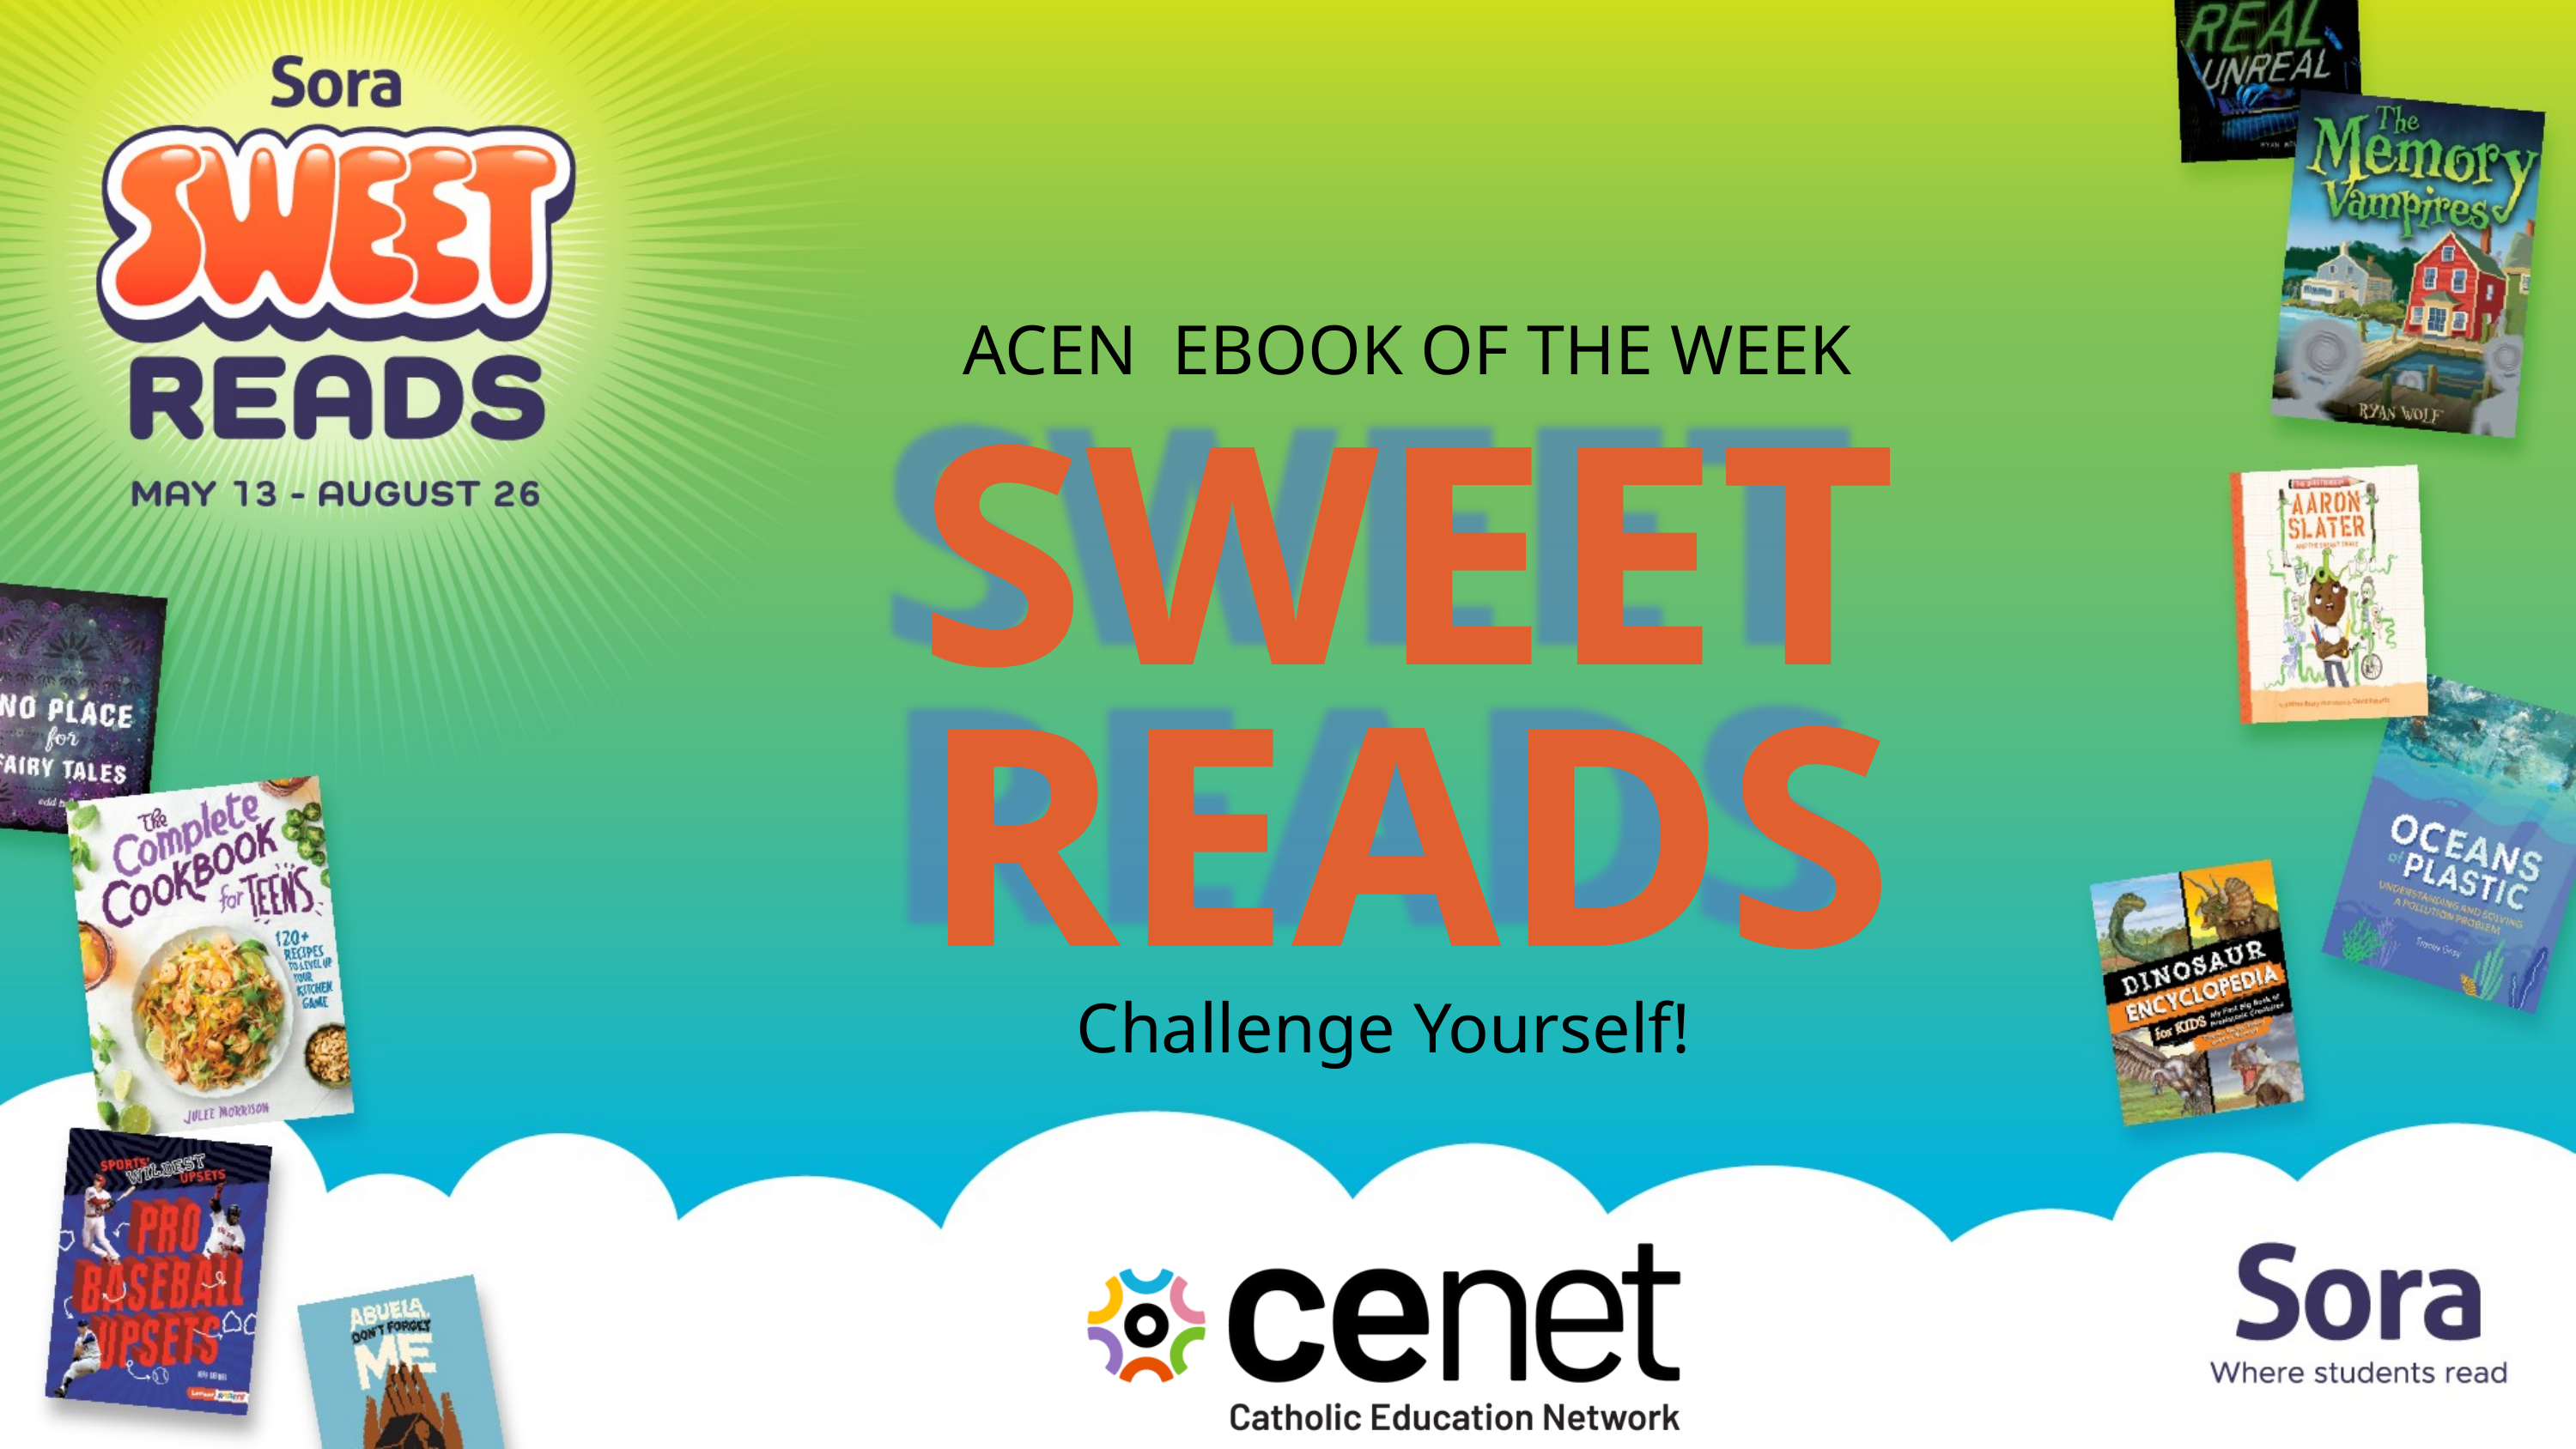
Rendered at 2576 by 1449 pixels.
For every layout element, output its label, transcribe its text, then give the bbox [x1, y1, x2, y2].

text_box SWEET READS [590, 440, 2225, 1003]
text_box [0, 0, 2576, 1449]
text_box ACEN EBOOK OF THE WEEK [592, 312, 2223, 391]
text_box [1070, 1228, 1698, 1449]
text_box Challenge Yourself! [870, 977, 1897, 1082]
